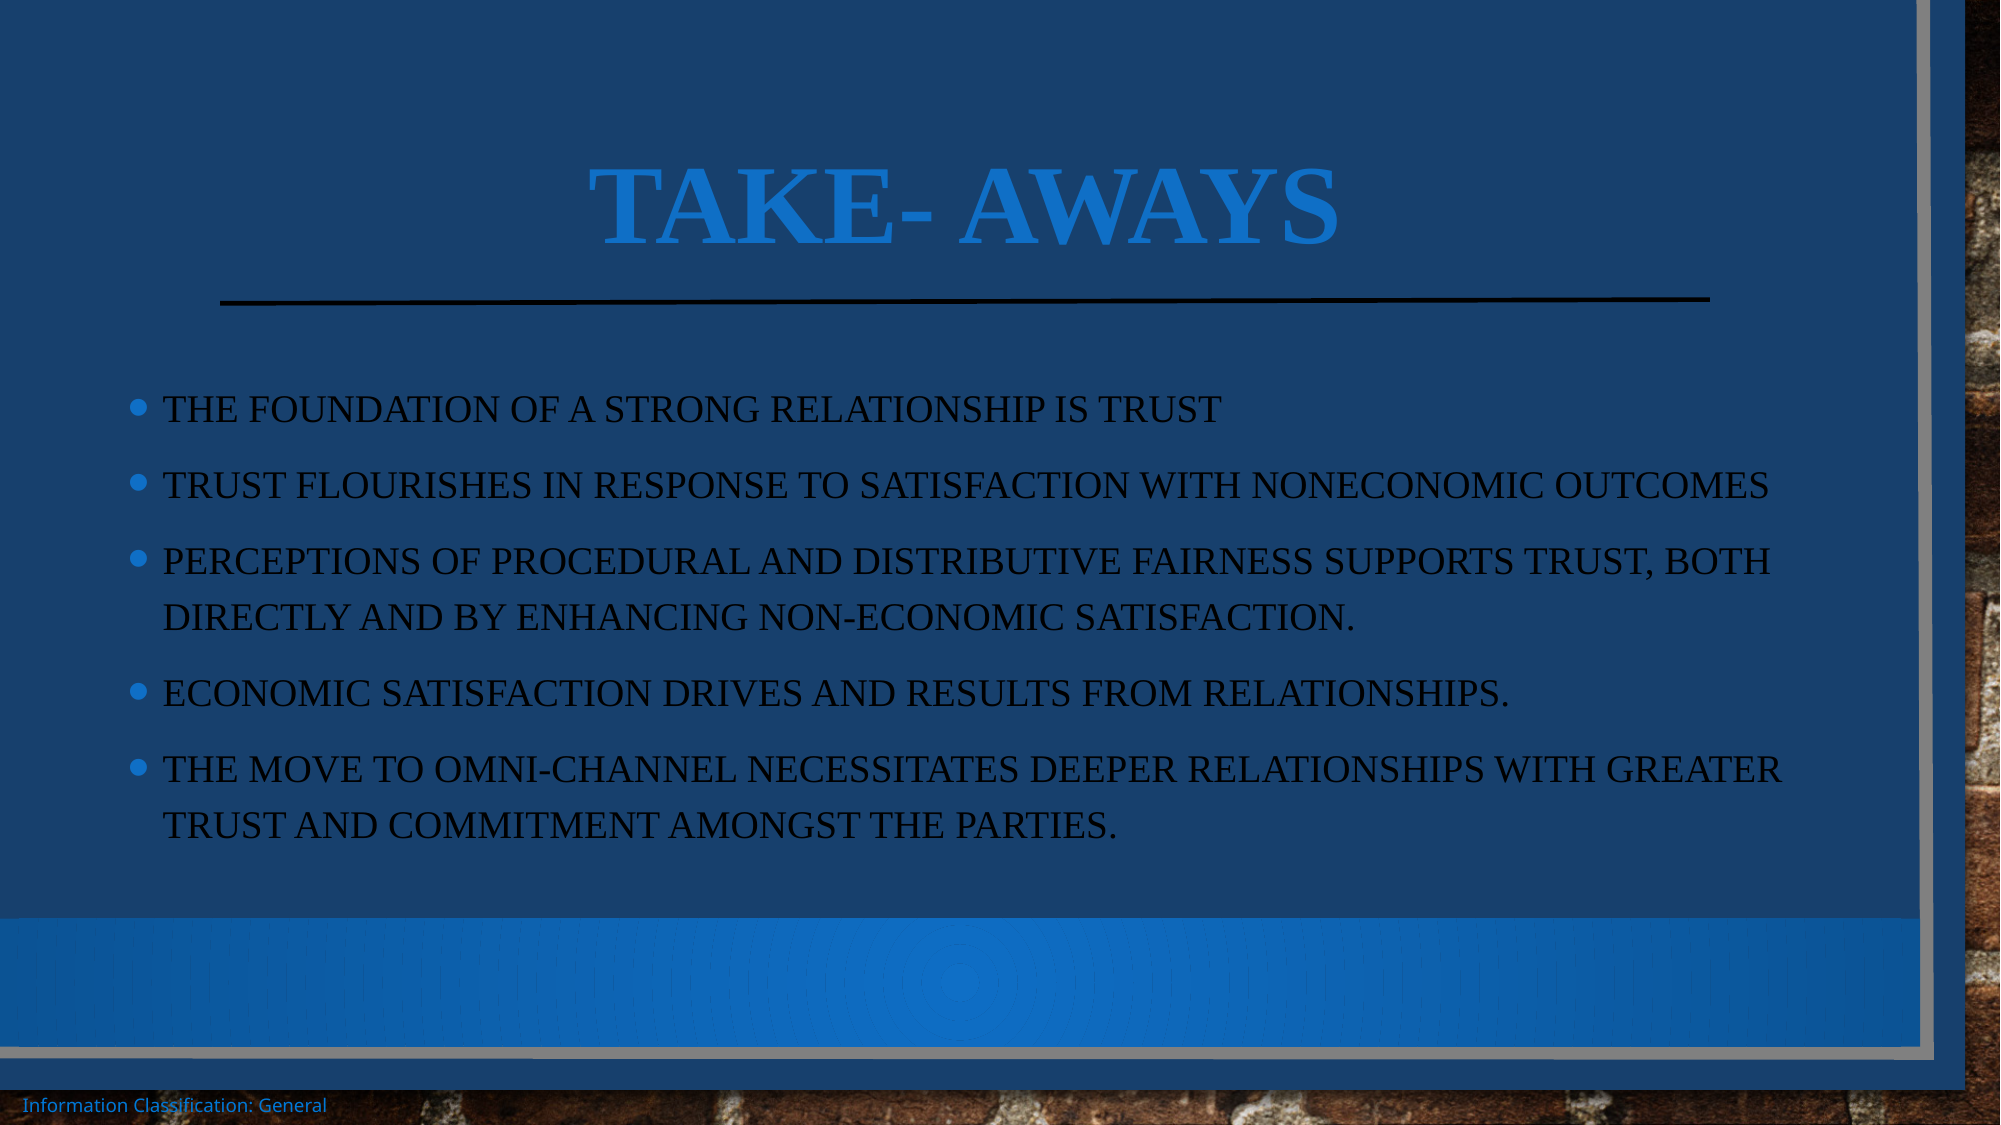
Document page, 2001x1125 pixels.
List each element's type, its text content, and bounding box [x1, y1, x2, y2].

picture [0, 0, 2000, 1125]
title Take- Aways [112, 112, 1818, 302]
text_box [220, 299, 1711, 304]
list The foundation of a strong relationship is trust Trust flourishes in response to satisfaction with noneconomic outcomes Perceptions of procedural and distributive fairness supports trust, both directly and by enhancing non-economic satisfaction. Economic satisfaction drives and results from relationships. The move to omni-channel necessitates deeper relationships with greater trust and commitment amongst the parties. [112, 338, 1818, 882]
